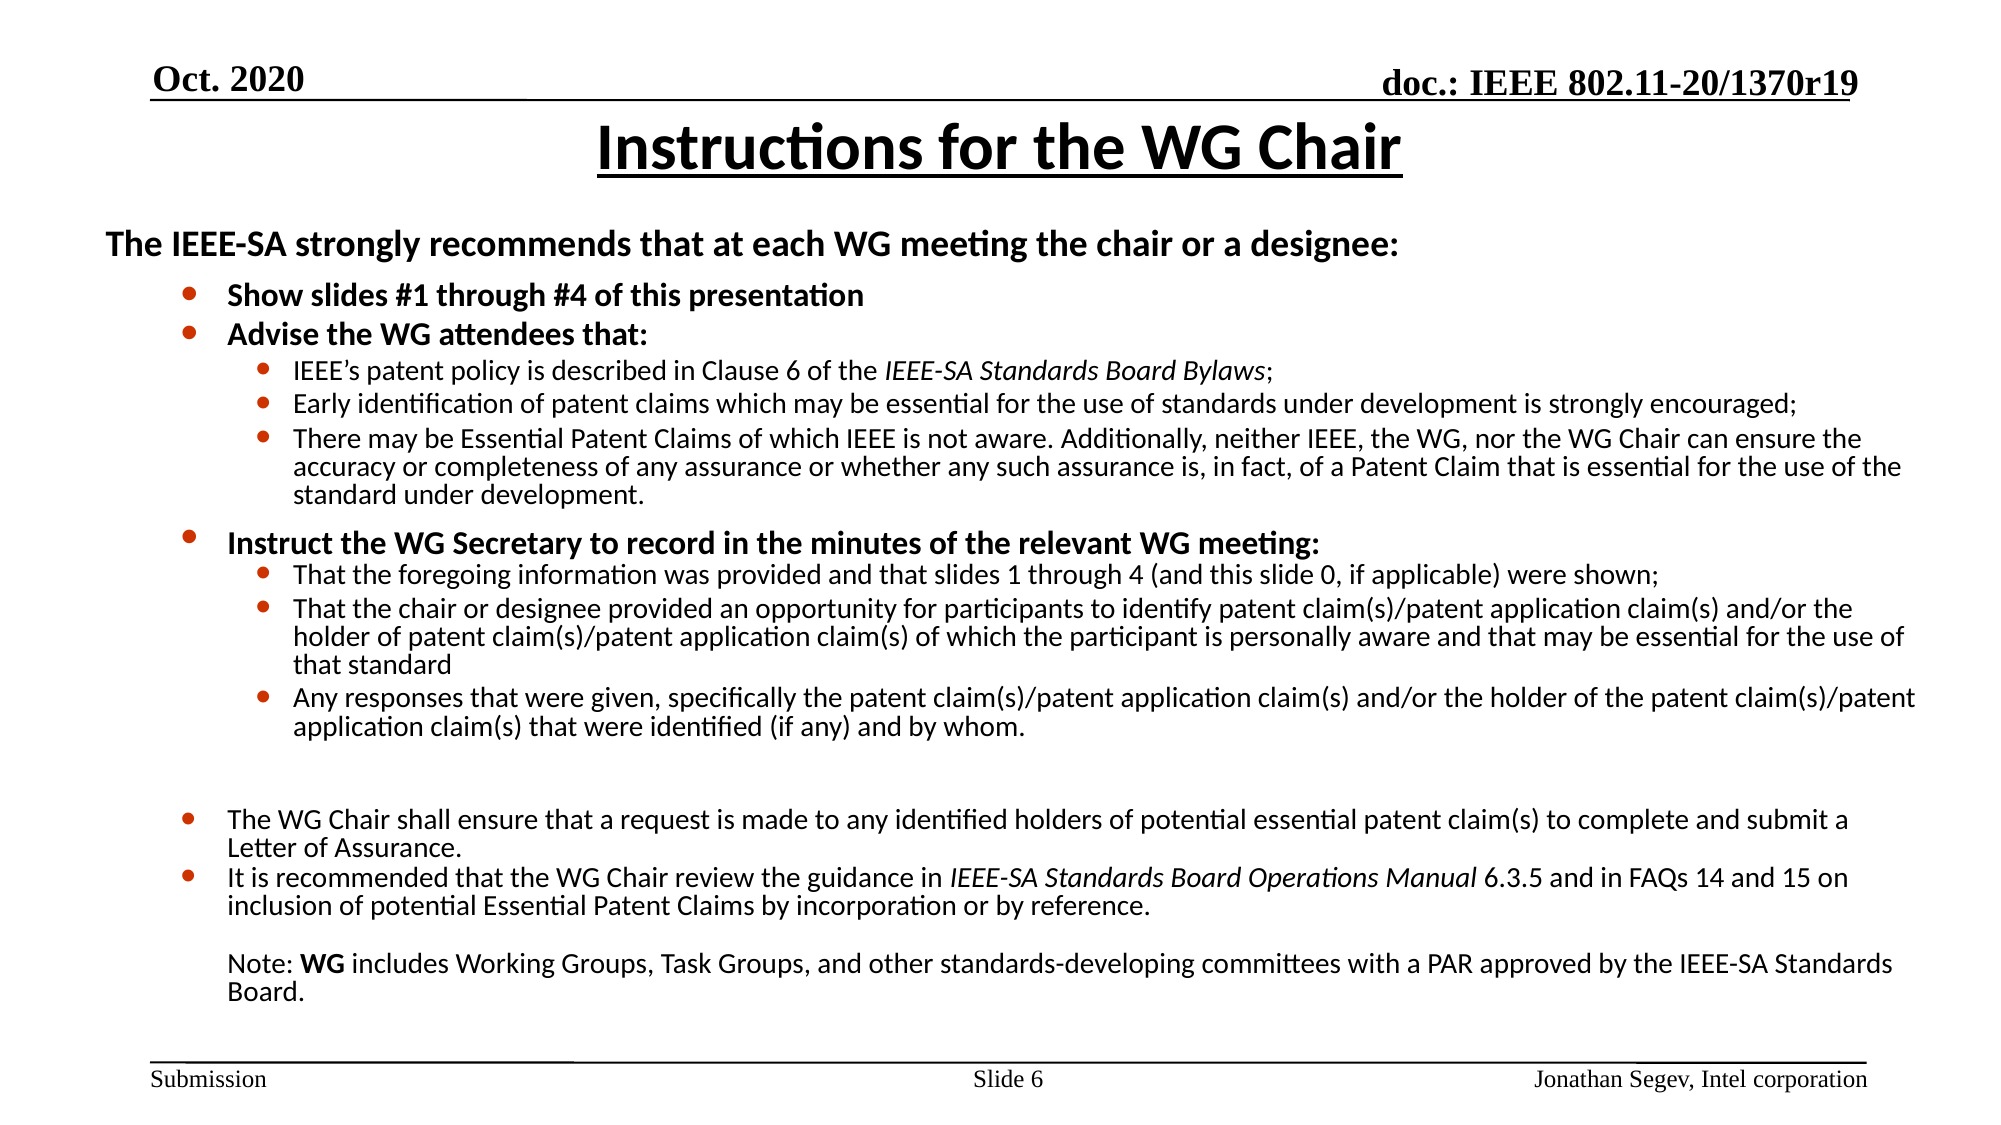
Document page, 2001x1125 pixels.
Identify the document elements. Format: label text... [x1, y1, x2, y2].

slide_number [152, 54, 563, 100]
title Instructions for the WG Chair [149, 112, 1850, 173]
footer Jonathan Segev, Intel corporation [1171, 1061, 1869, 1093]
slide_number Slide 6 [950, 1061, 1067, 1123]
list The IEEE-SA strongly recommends that at each WG meeting the chair or a designee: Show slides #1 through #4 of this presentation Advise the WG attendees that: IEEE’s patent policy is described in Clause 6 of the IEEE-SA Standards Board Bylaws; Early identification of patent claims which may be essential for the use of standards under development is strongly encouraged; There may be Essential Patent Claims of which IEEE is not aware. Additionally, neither IEEE, the WG, nor the WG Chair can ensure the accuracy or completeness of any assurance or whether any such assurance is, in fact, of a Patent Claim that is essential for the use of the standard under development. Instruct the WG Secretary to record in the minutes of the relevant WG meeting: That the foregoing information was provided and that slides 1 through 4 (and this slide 0, if applicable) were shown; That the chair or designee provided an opportunity for participants to identify patent claim(s)/patent application claim(s) and/or the holder of patent claim(s)/patent application claim(s) of which the participant is personally aware and that may be essential for the use of that standard Any responses that were given, specifically the patent claim(s)/patent application claim(s) and/or the holder of the patent claim(s)/patent application claim(s) that were identified (if any) and by whom. The WG Chair shall ensure that a request is made to any identified holders of potential essential patent claim(s) to complete and submit a Letter of Assurance. It is recommended that the WG Chair review the guidance in IEEE-SA Standards Board Operations Manual 6.3.5 and in FAQs 14 and 15 on inclusion of potential Essential Patent Claims by incorporation or by reference. Note: WG includes Working Groups, Task Groups, and other standards-developing committees with a PAR approved by the IEEE-SA Standards Board. [90, 219, 1934, 1000]
